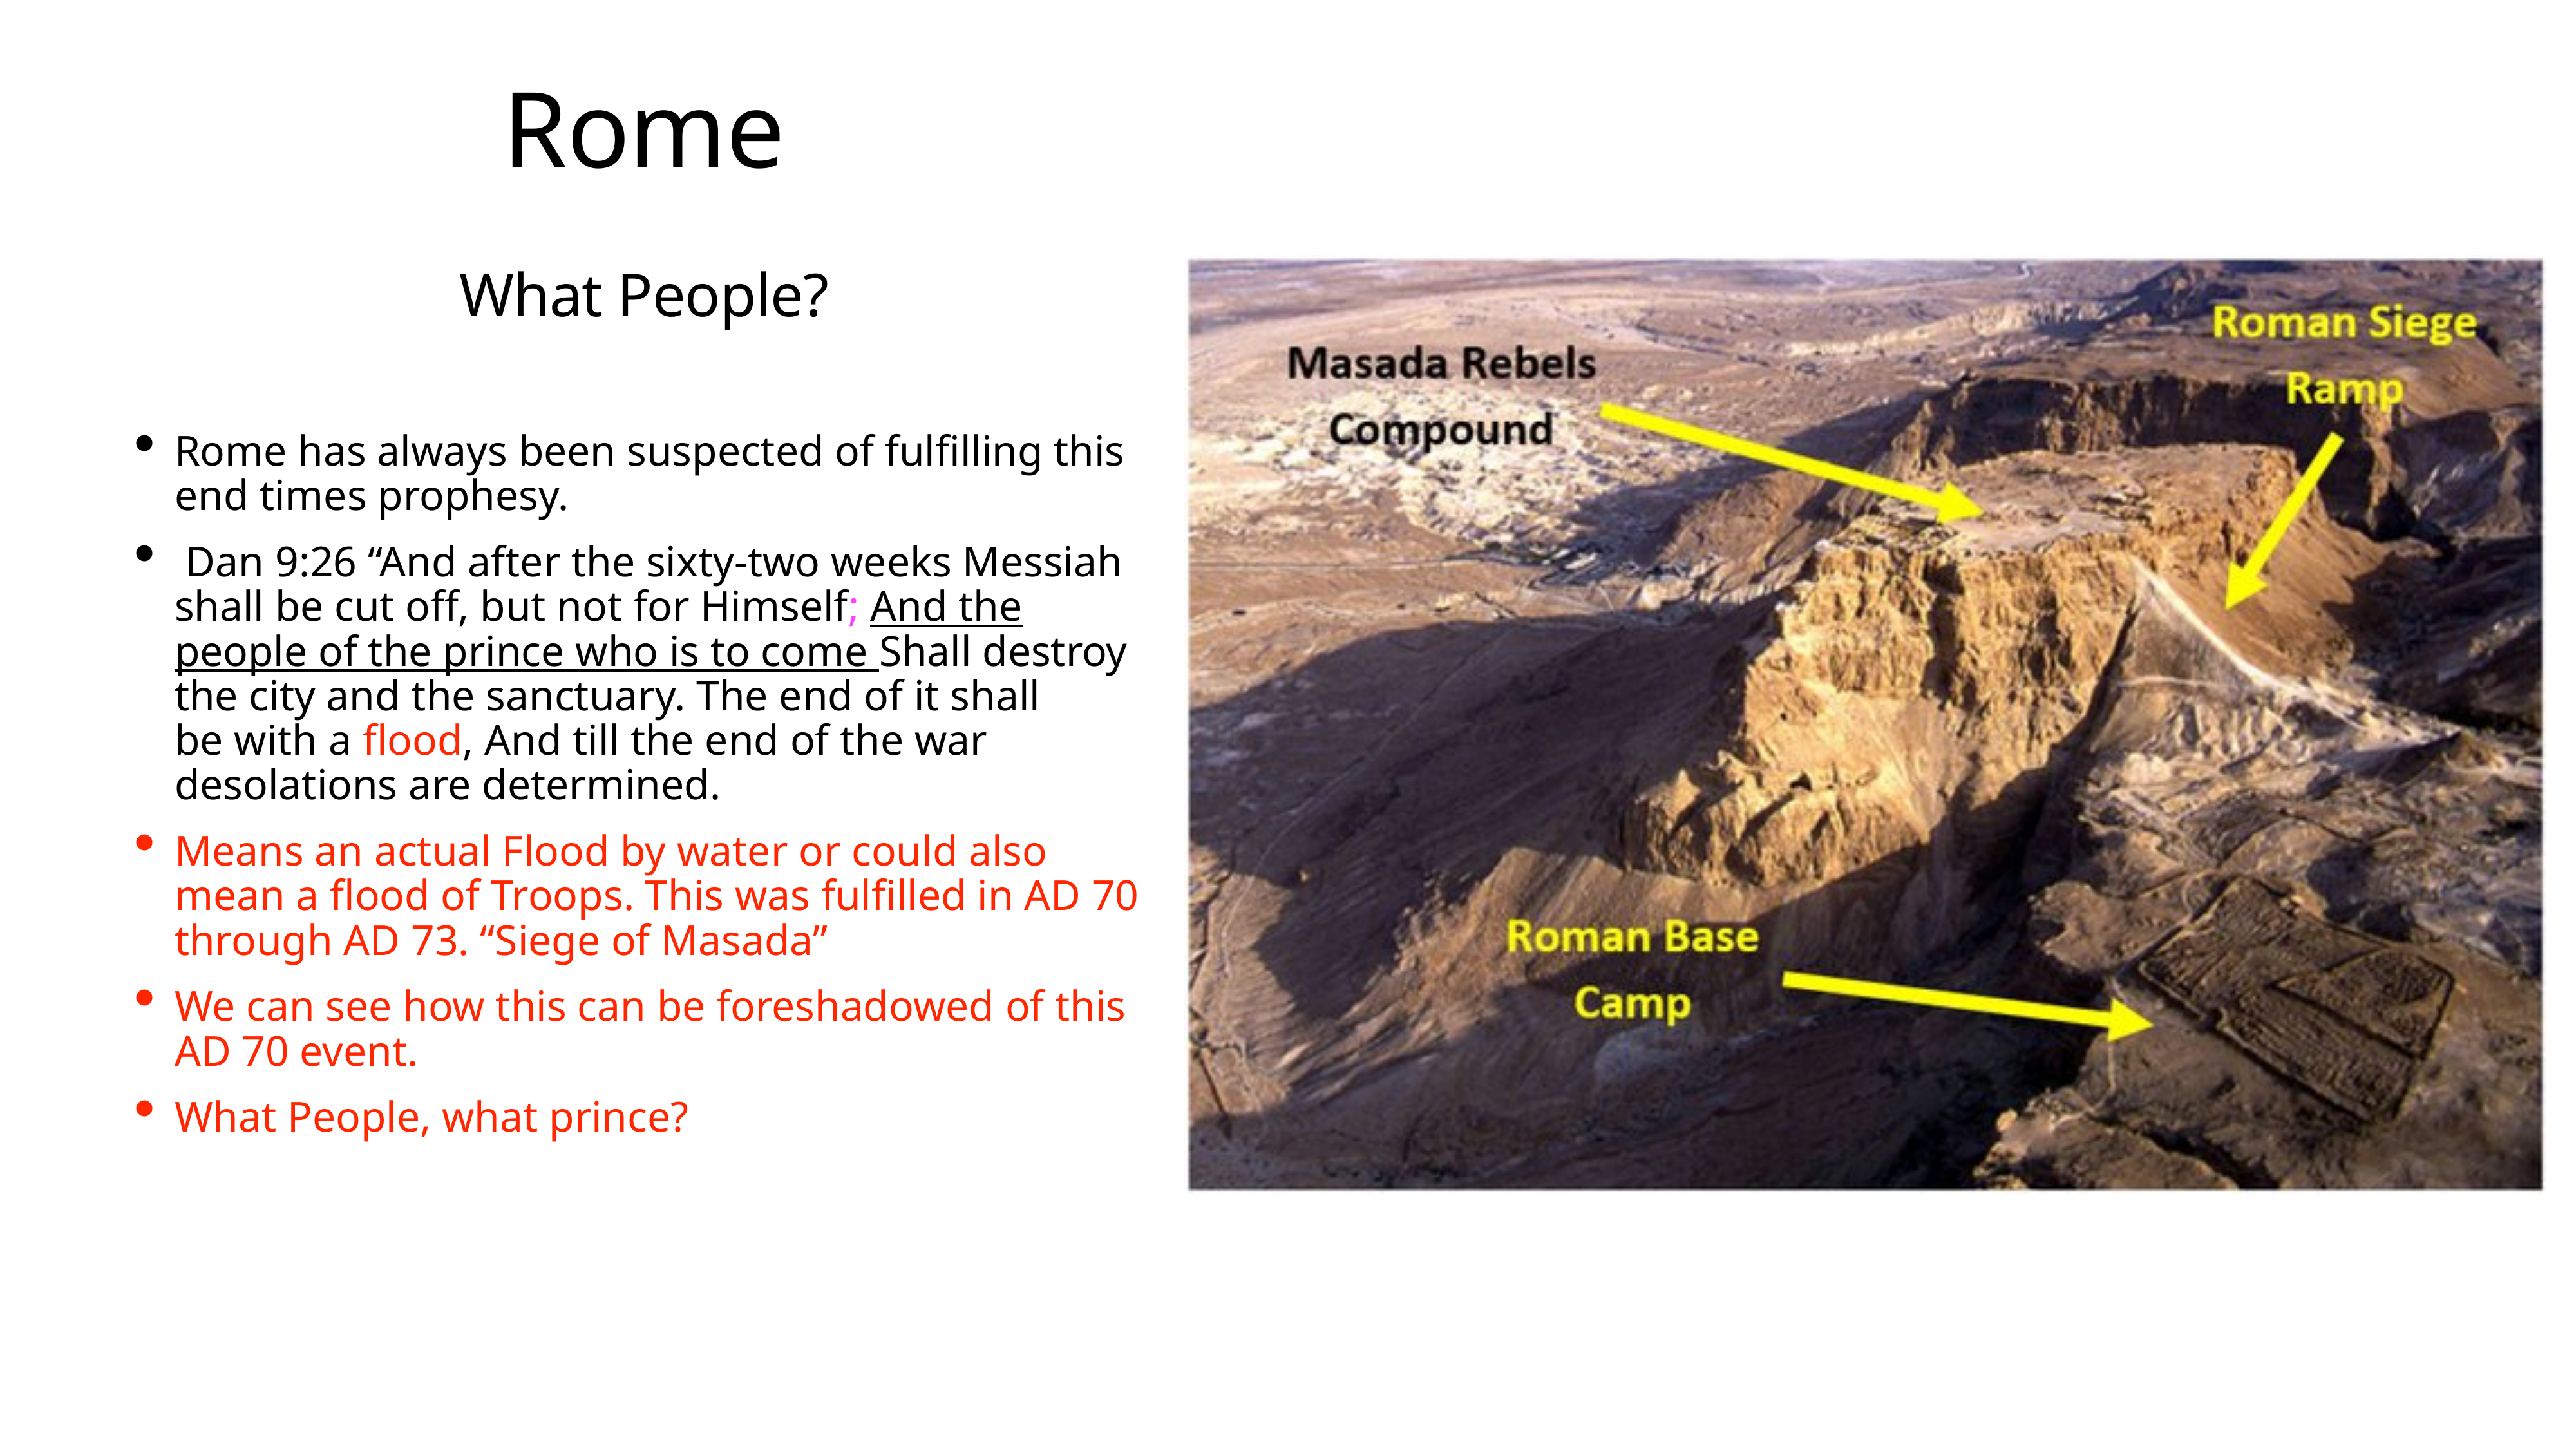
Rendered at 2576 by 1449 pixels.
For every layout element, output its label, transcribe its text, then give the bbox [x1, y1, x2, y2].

list Rome has always been suspected of fulfilling this end times prophesy. Dan 9:26 “And after the sixty-two weeks Messiah shall be cut off, but not for Himself; And the people of the prince who is to come Shall destroy the city and the sanctuary. The end of it shall be with a flood, And till the end of the war desolations are determined. Means an actual Flood by water or could also mean a flood of Troops. This was fulfilled in AD 70 through AD 73. “Siege of Masada” We can see how this can be foreshadowed of this AD 70 event. What People, what prince? [128, 424, 1160, 1311]
list What People? [128, 252, 1160, 341]
title Rome [128, 81, 1160, 252]
picture [1184, 255, 2546, 1194]
